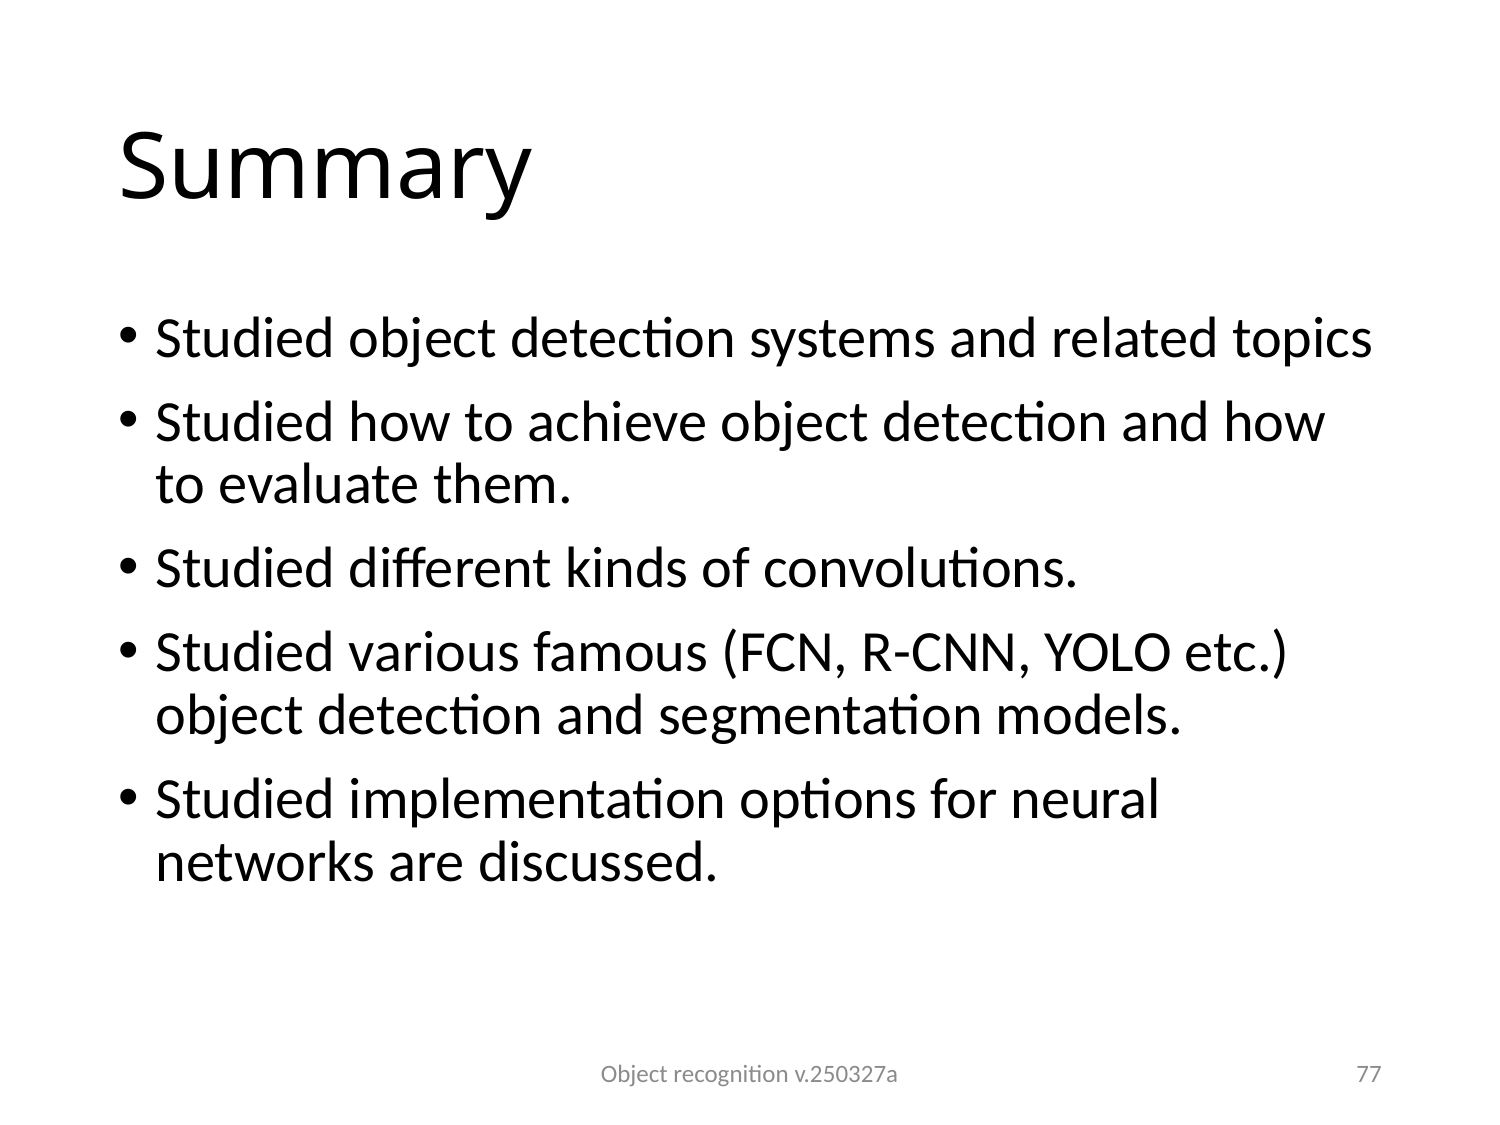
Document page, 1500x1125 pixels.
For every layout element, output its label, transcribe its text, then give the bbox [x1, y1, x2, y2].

title Summary [103, 59, 1397, 278]
list Studied object detection systems and related topics Studied how to achieve object detection and how to evaluate them. Studied different kinds of convolutions. Studied various famous (FCN, R-CNN, YOLO etc.) object detection and segmentation models. Studied implementation options for neural networks are discussed. [103, 299, 1397, 1014]
footer Object recognition v.250327a [496, 1042, 1004, 1103]
slide_number 77 [1059, 1042, 1397, 1103]
